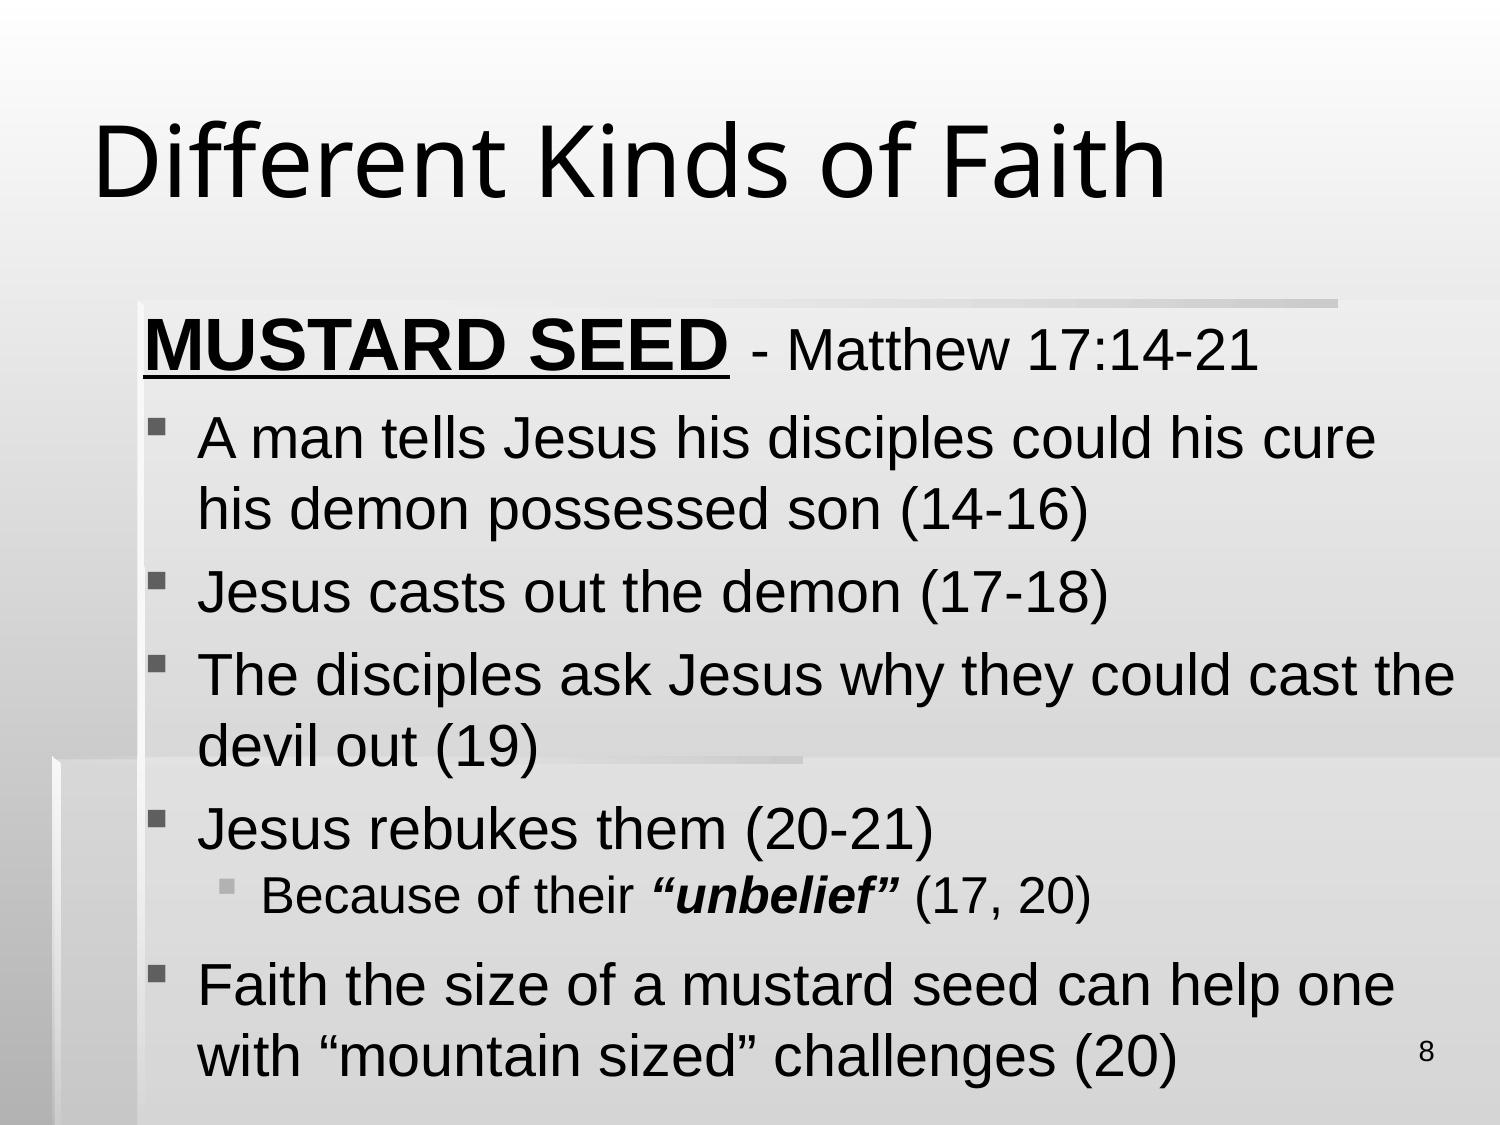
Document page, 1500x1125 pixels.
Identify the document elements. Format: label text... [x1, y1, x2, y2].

title Different Kinds of Faith [75, 40, 1451, 275]
list MUSTARD SEED - Matthew 17:14-21 A man tells Jesus his disciples could his cure his demon possessed son (14-16) Jesus casts out the demon (17-18) The disciples ask Jesus why they could cast the devil out (19) Jesus rebukes them (20-21) Because of their “unbelief” (17, 20) Faith the size of a mustard seed can help one with “mountain sized” challenges (20) [128, 299, 1475, 1103]
